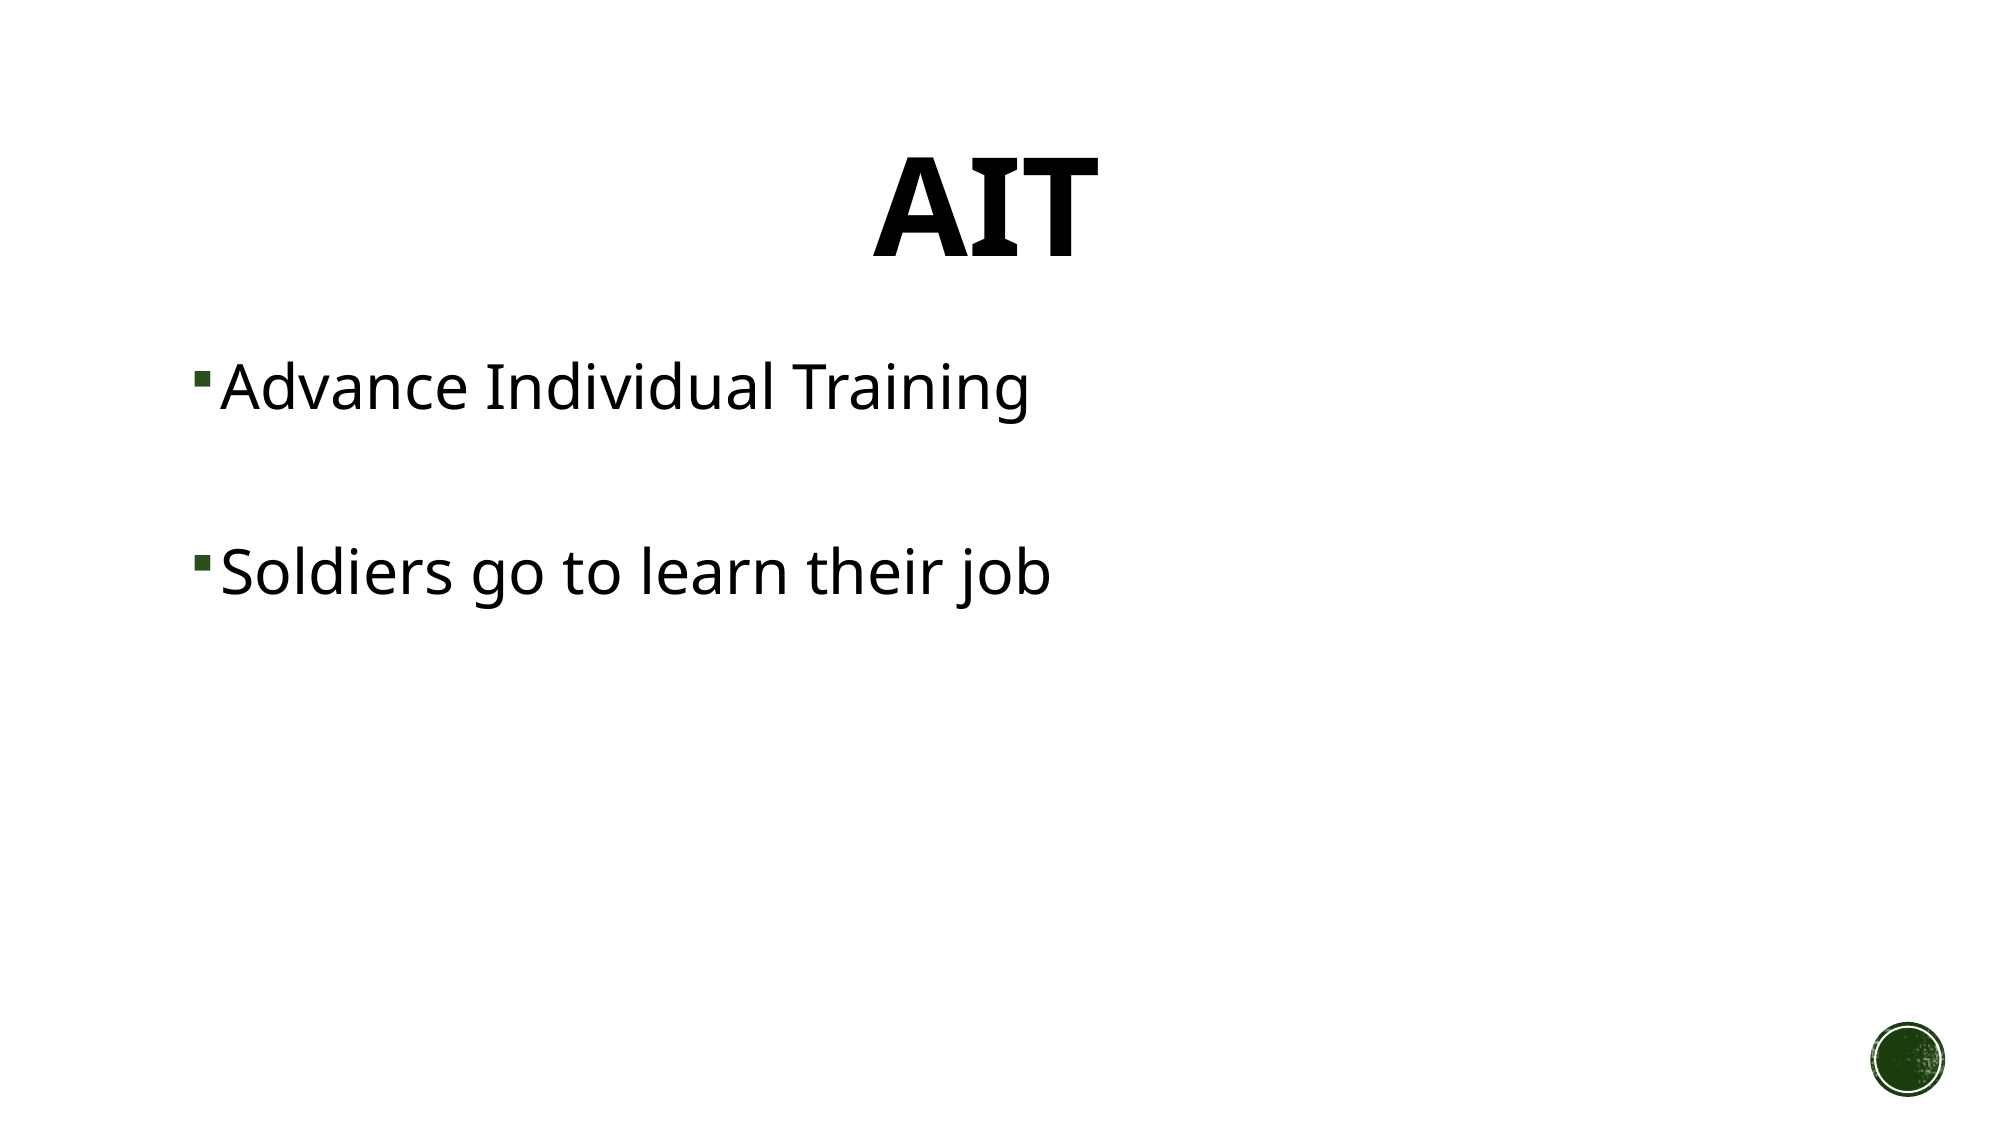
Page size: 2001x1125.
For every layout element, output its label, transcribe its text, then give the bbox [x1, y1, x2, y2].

list Advance Individual Training Soldiers go to learn their job [175, 348, 1826, 1013]
title AIT [175, 79, 1826, 344]
